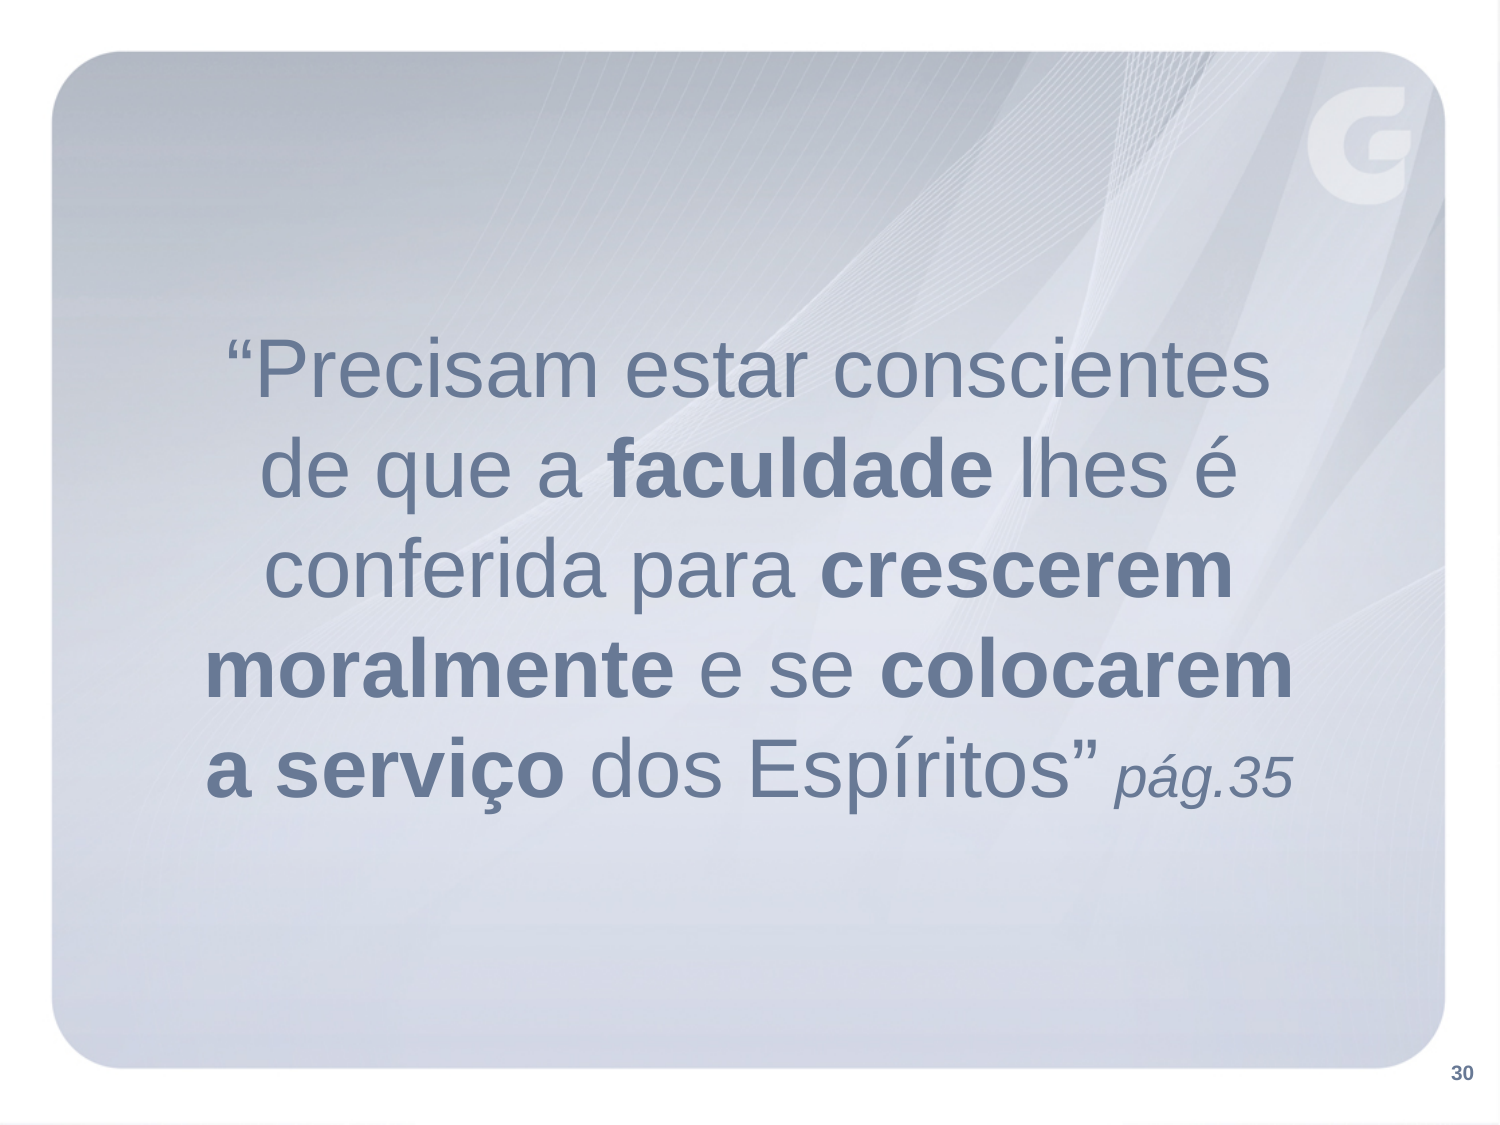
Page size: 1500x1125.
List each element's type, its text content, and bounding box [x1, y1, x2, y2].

picture [0, 0, 1500, 1125]
text_box 30 [1132, 1051, 1483, 1094]
list “Precisam estar conscientes de que a faculdade lhes é conferida para crescerem moralmente e se colocarem a serviço dos Espíritos” pág.35 [140, 306, 1360, 819]
